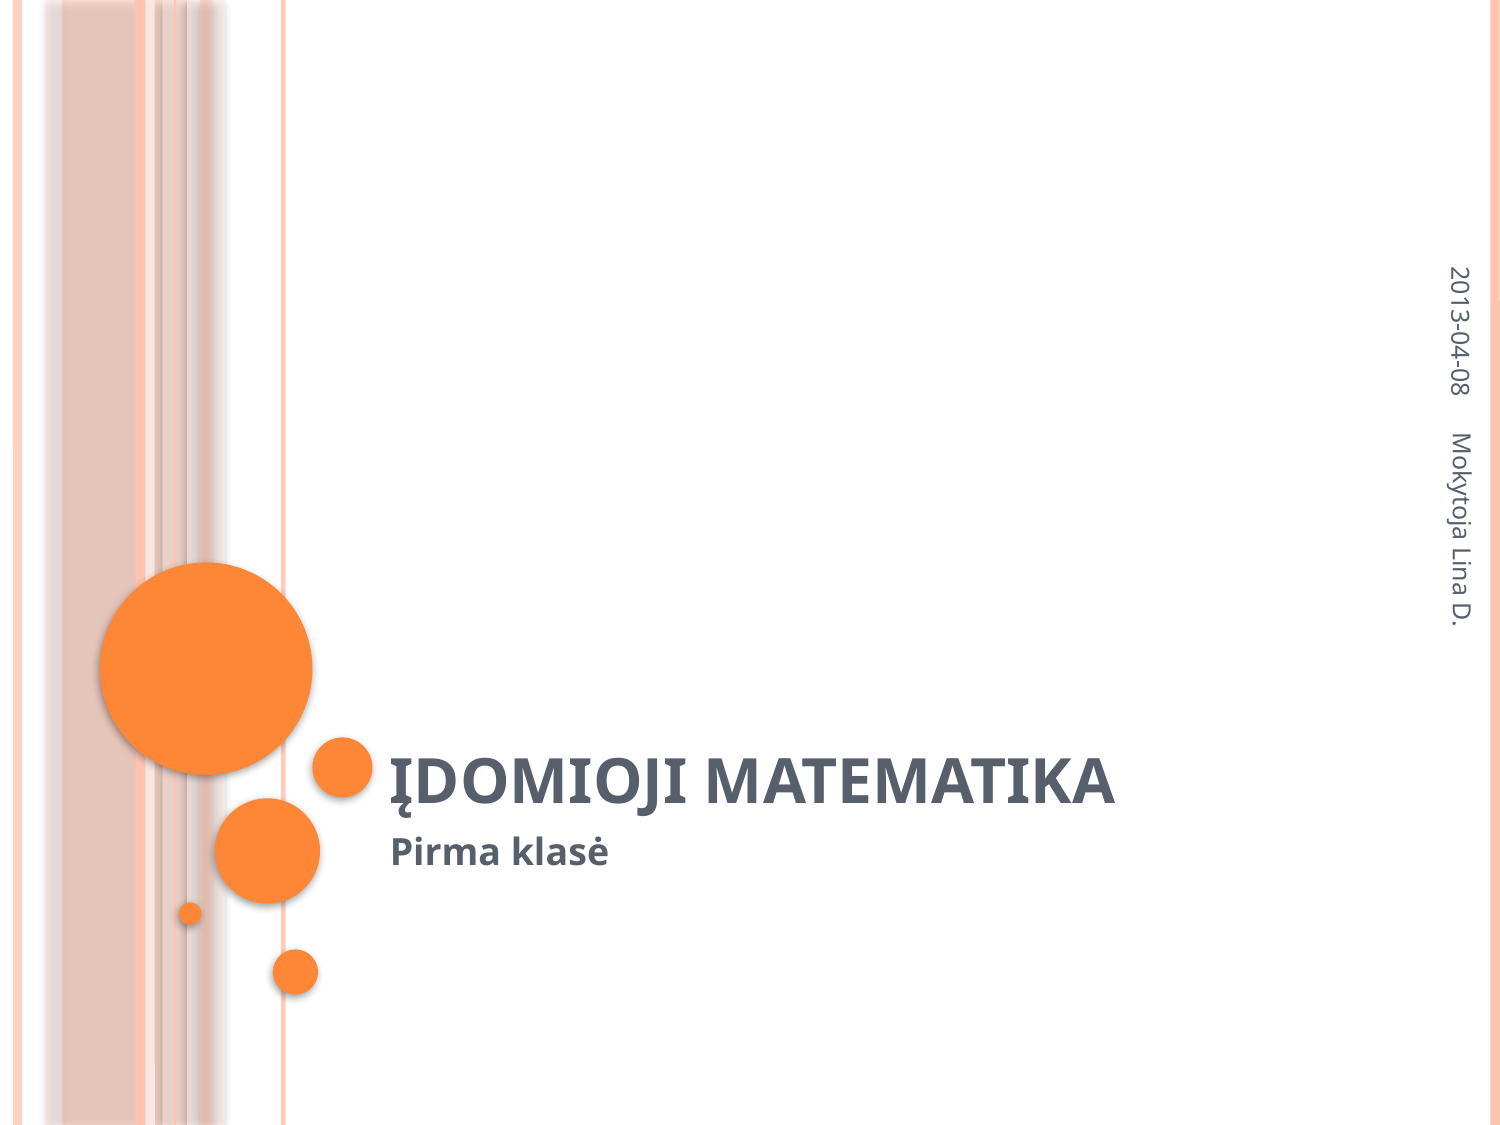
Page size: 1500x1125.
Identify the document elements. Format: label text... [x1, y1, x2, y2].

subtitle Pirma klasė [375, 820, 1388, 1046]
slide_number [1430, 36, 1493, 412]
title Įdomioji matematika [375, 512, 1388, 820]
footer Mokytoja Lina D. [1429, 417, 1493, 1018]
